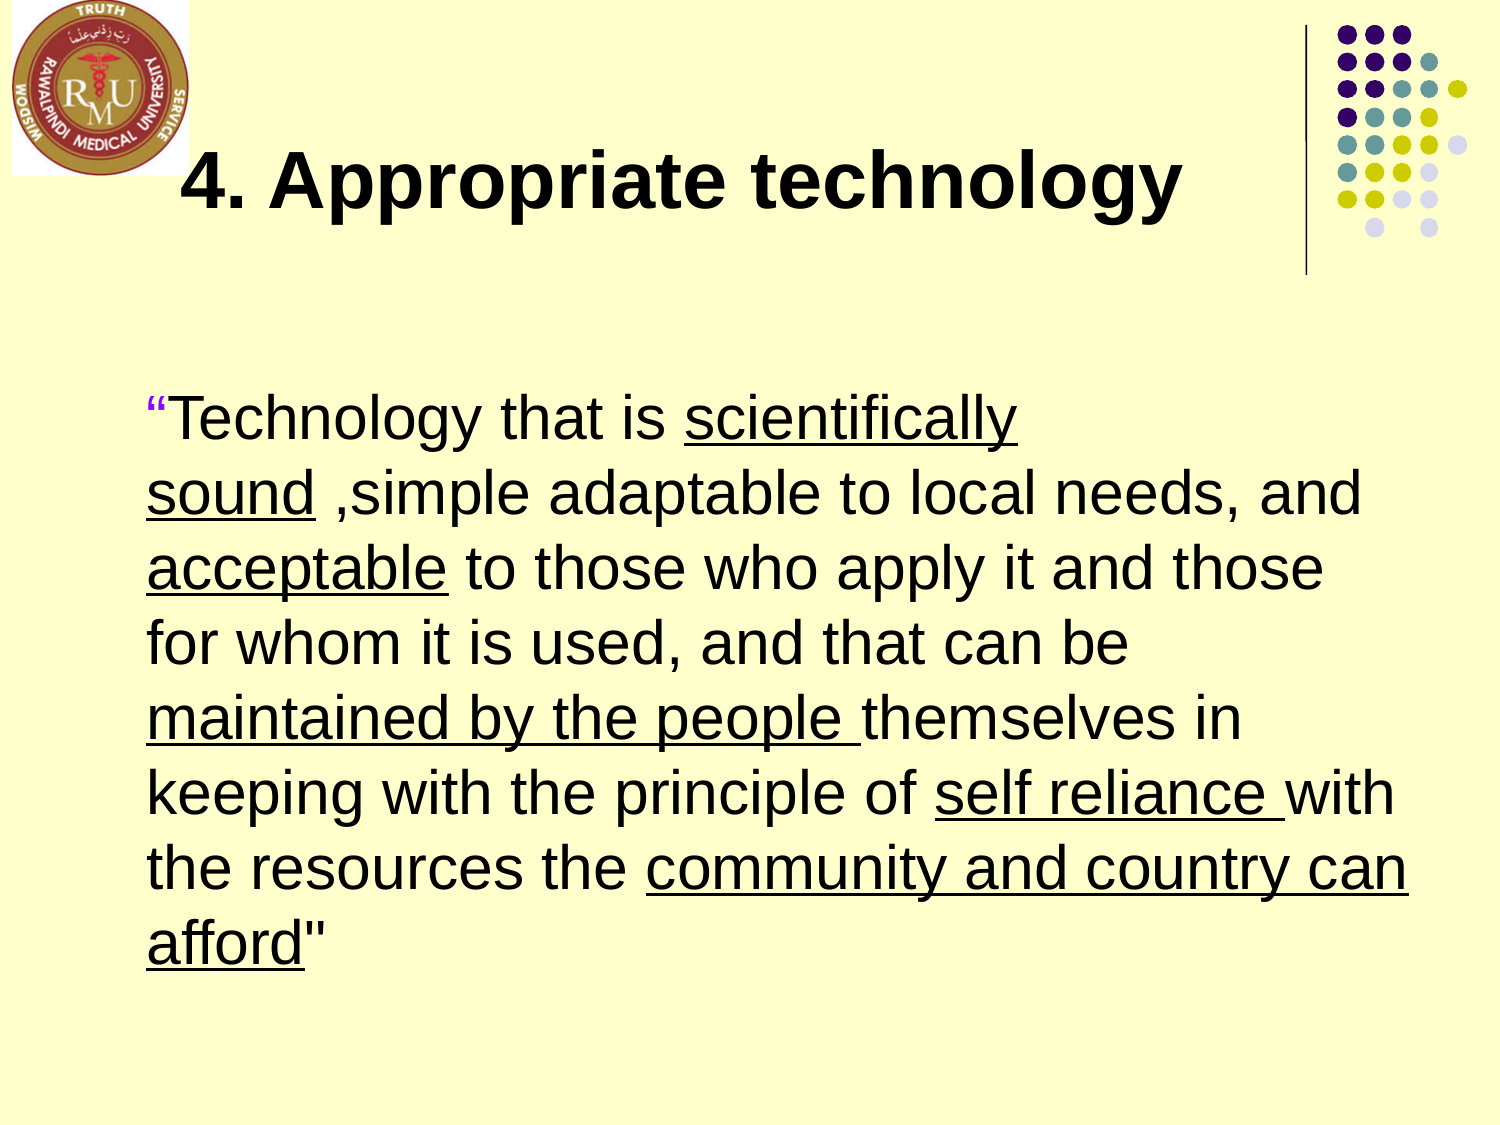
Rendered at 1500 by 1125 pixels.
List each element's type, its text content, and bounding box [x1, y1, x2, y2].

list “Technology that is scientifically sound ,simple adaptable to local needs, and acceptable to those who apply it and those for whom it is used, and that can be maintained by the people themselves in keeping with the principle of self reliance with the resources the community and country can afford" [74, 281, 1426, 1006]
title 4. Appropriate technology [74, 19, 1313, 233]
picture [12, 0, 189, 176]
